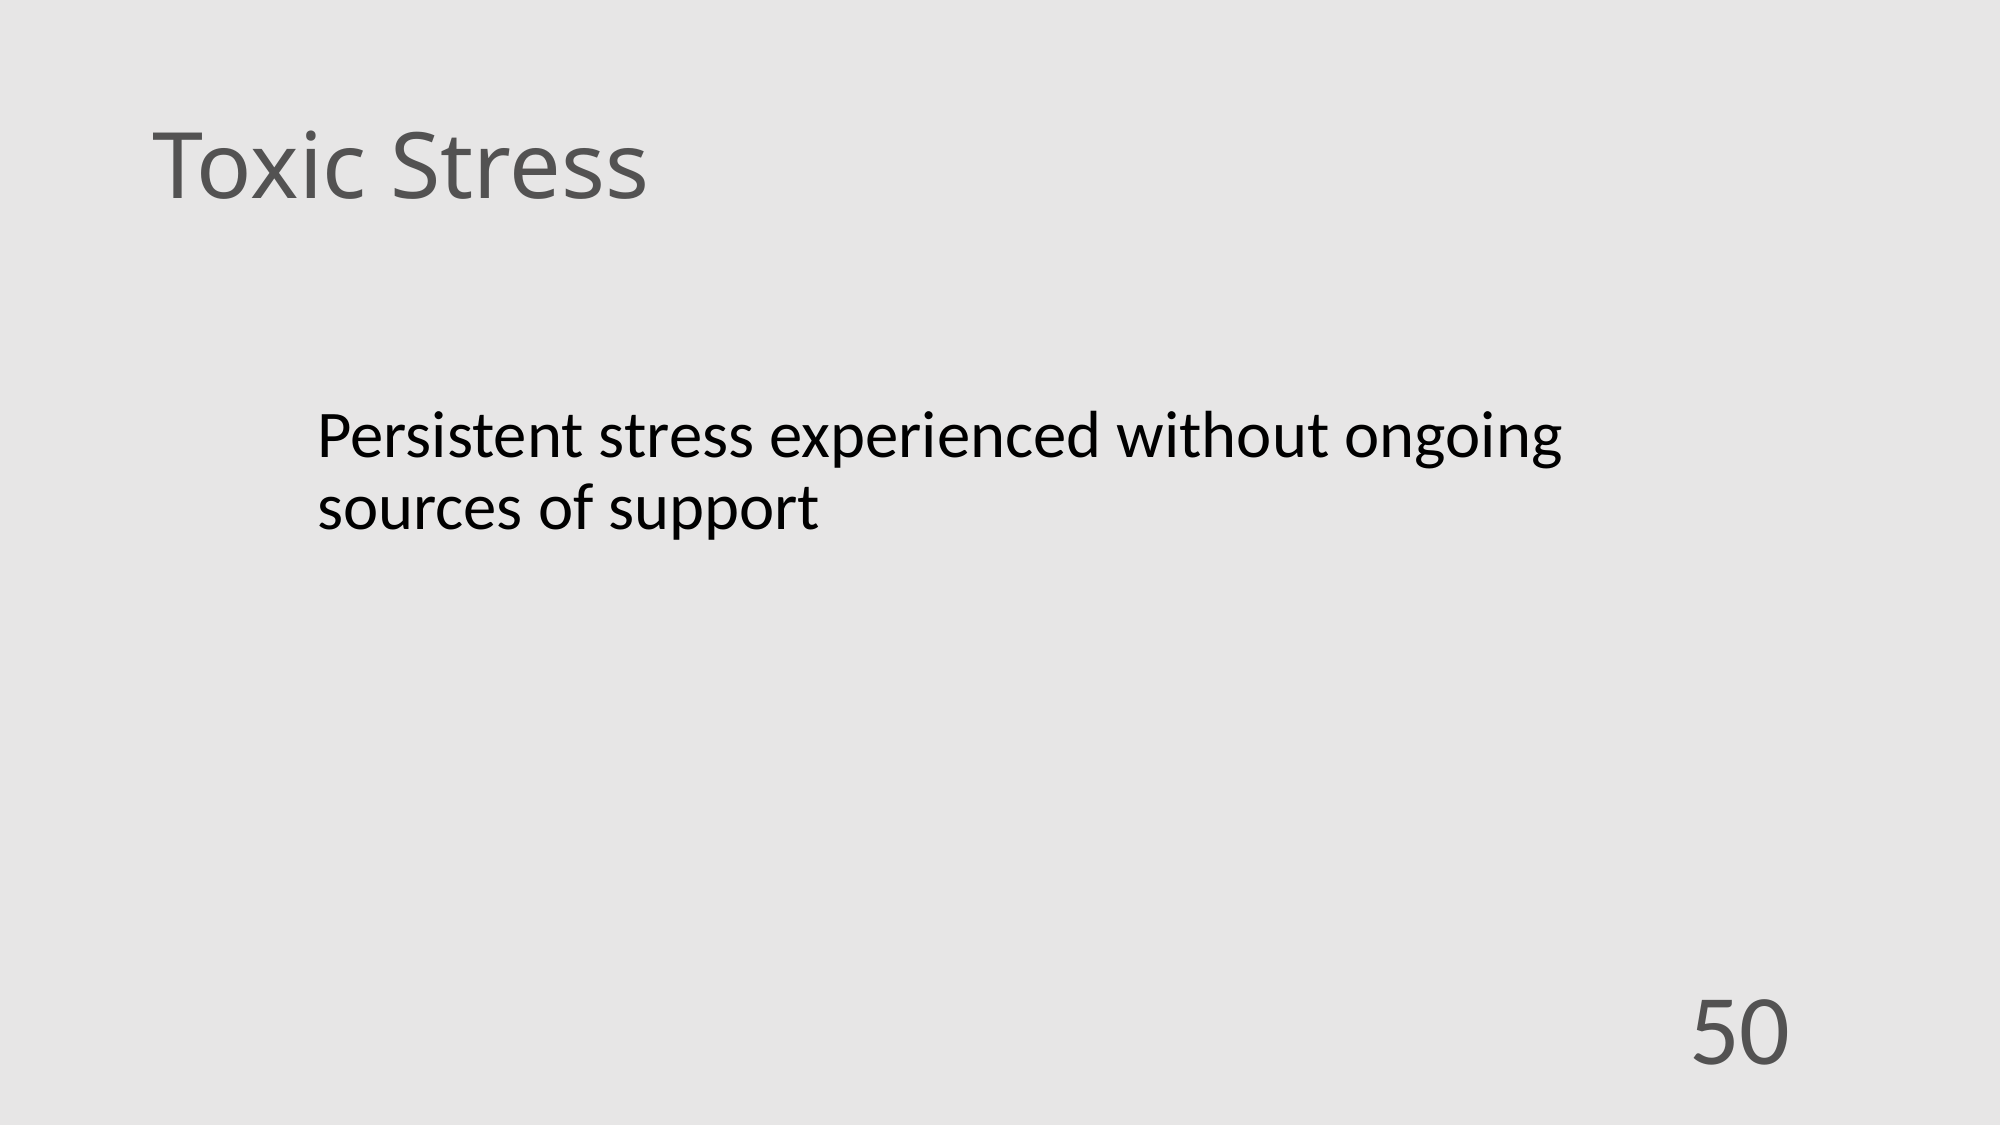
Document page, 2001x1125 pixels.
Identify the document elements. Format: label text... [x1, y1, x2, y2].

list Persistent stress experienced without ongoing sources of support [302, 307, 1760, 636]
list 50 [1494, 967, 1806, 1097]
title Toxic Stress [137, 59, 1863, 278]
